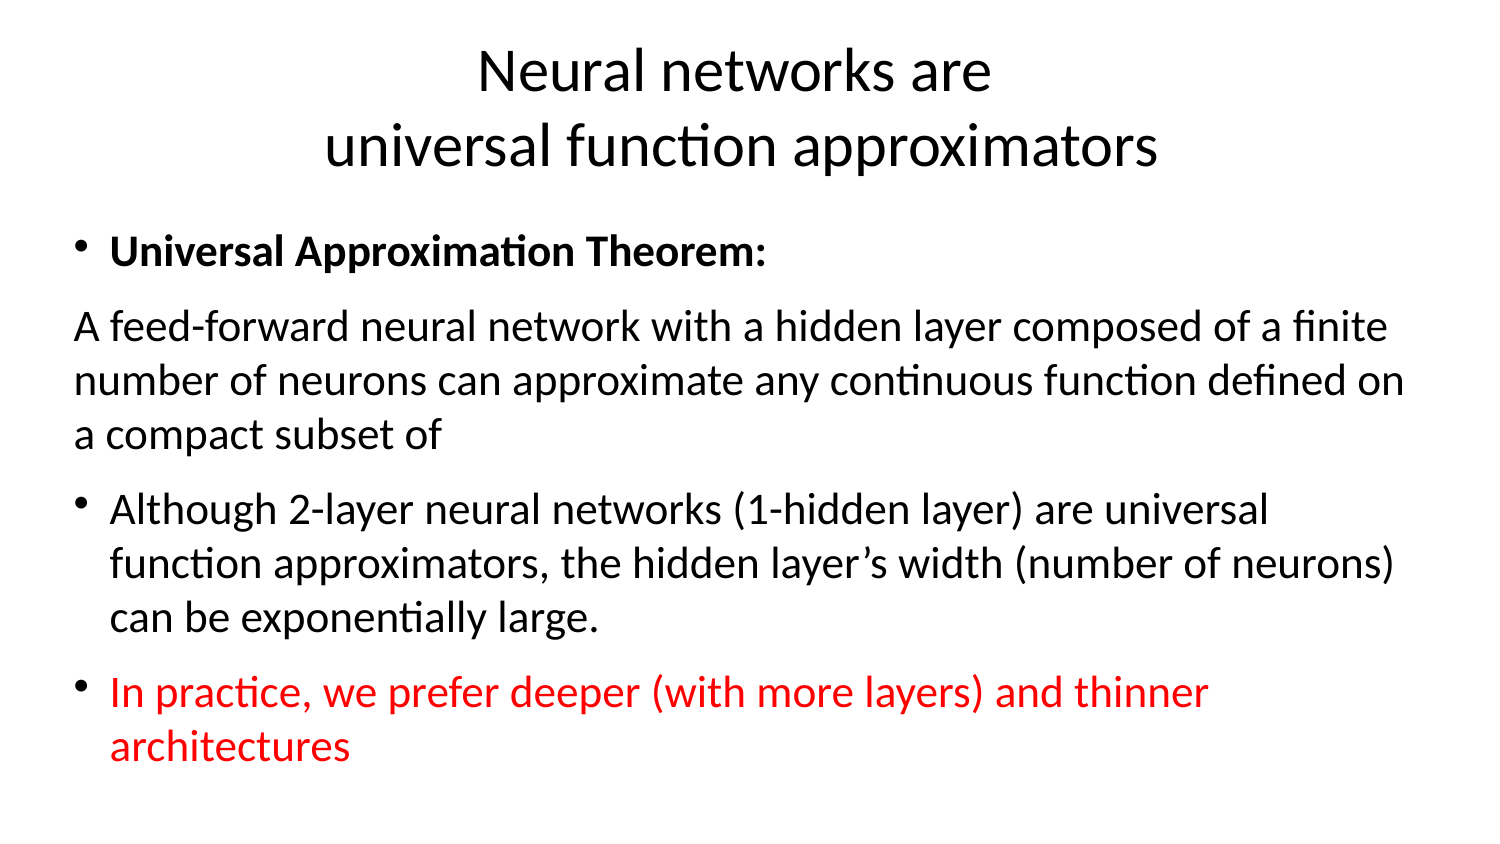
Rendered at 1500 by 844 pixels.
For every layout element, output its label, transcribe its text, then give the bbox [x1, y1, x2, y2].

text_box Neural networks are universal function approximators [39, 33, 1445, 175]
